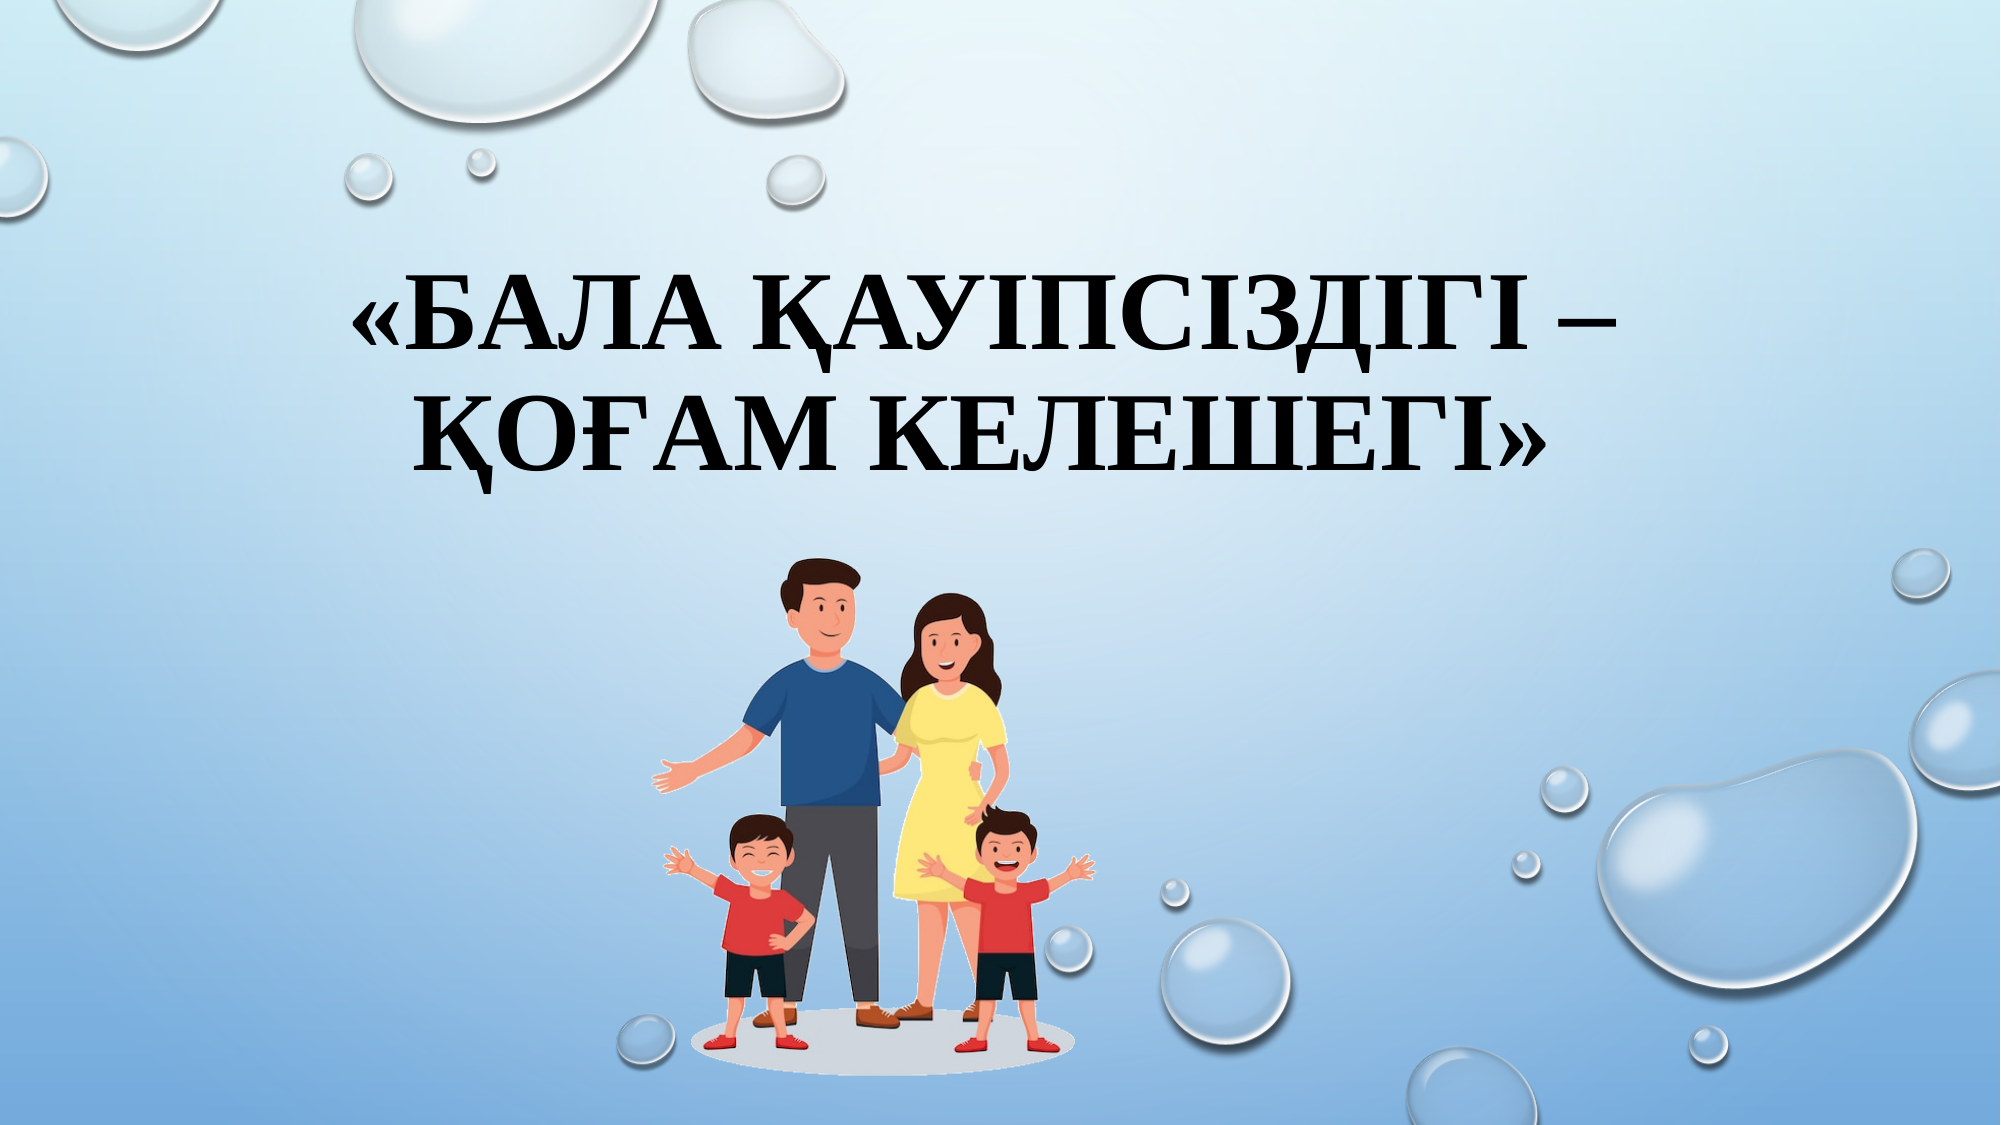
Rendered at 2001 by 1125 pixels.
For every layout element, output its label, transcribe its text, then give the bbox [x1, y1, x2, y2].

title «БАЛА ҚАУІПСІЗДІГІ – ҚОҒАМ КЕЛЕШЕГІ» [217, 0, 1748, 503]
picture [0, 0, 2000, 1125]
